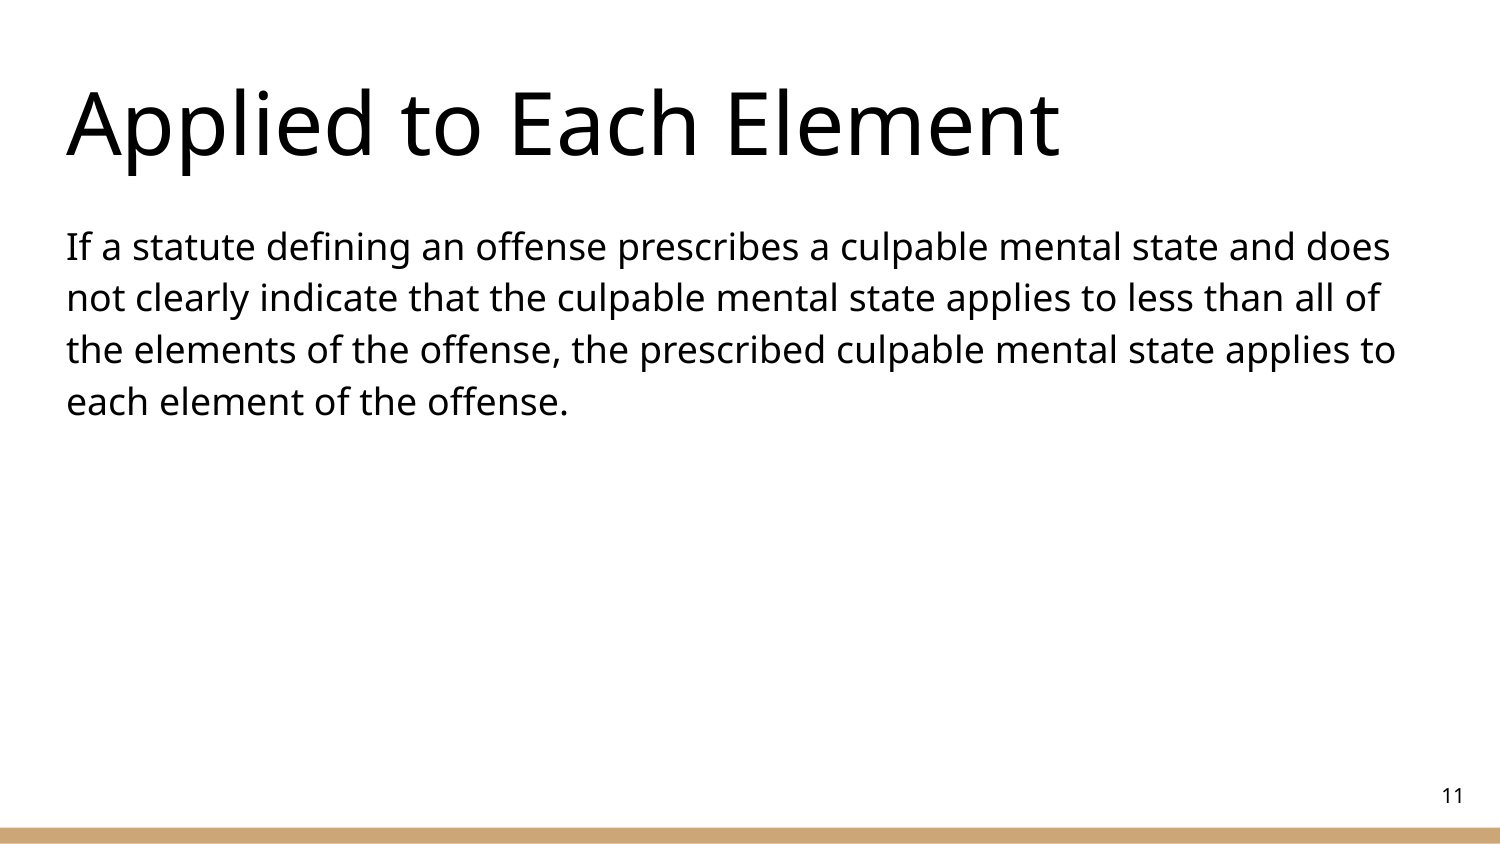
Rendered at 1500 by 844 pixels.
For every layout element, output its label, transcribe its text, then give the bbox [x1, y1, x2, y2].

list If a statute defining an offense prescribes a culpable mental state and does not clearly indicate that the culpable mental state applies to less than all of the elements of the offense, the prescribed culpable mental state applies to each element of the offense. [51, 200, 1449, 752]
slide_number ‹#› [1389, 764, 1480, 830]
title Applied to Each Element [51, 51, 1449, 189]
